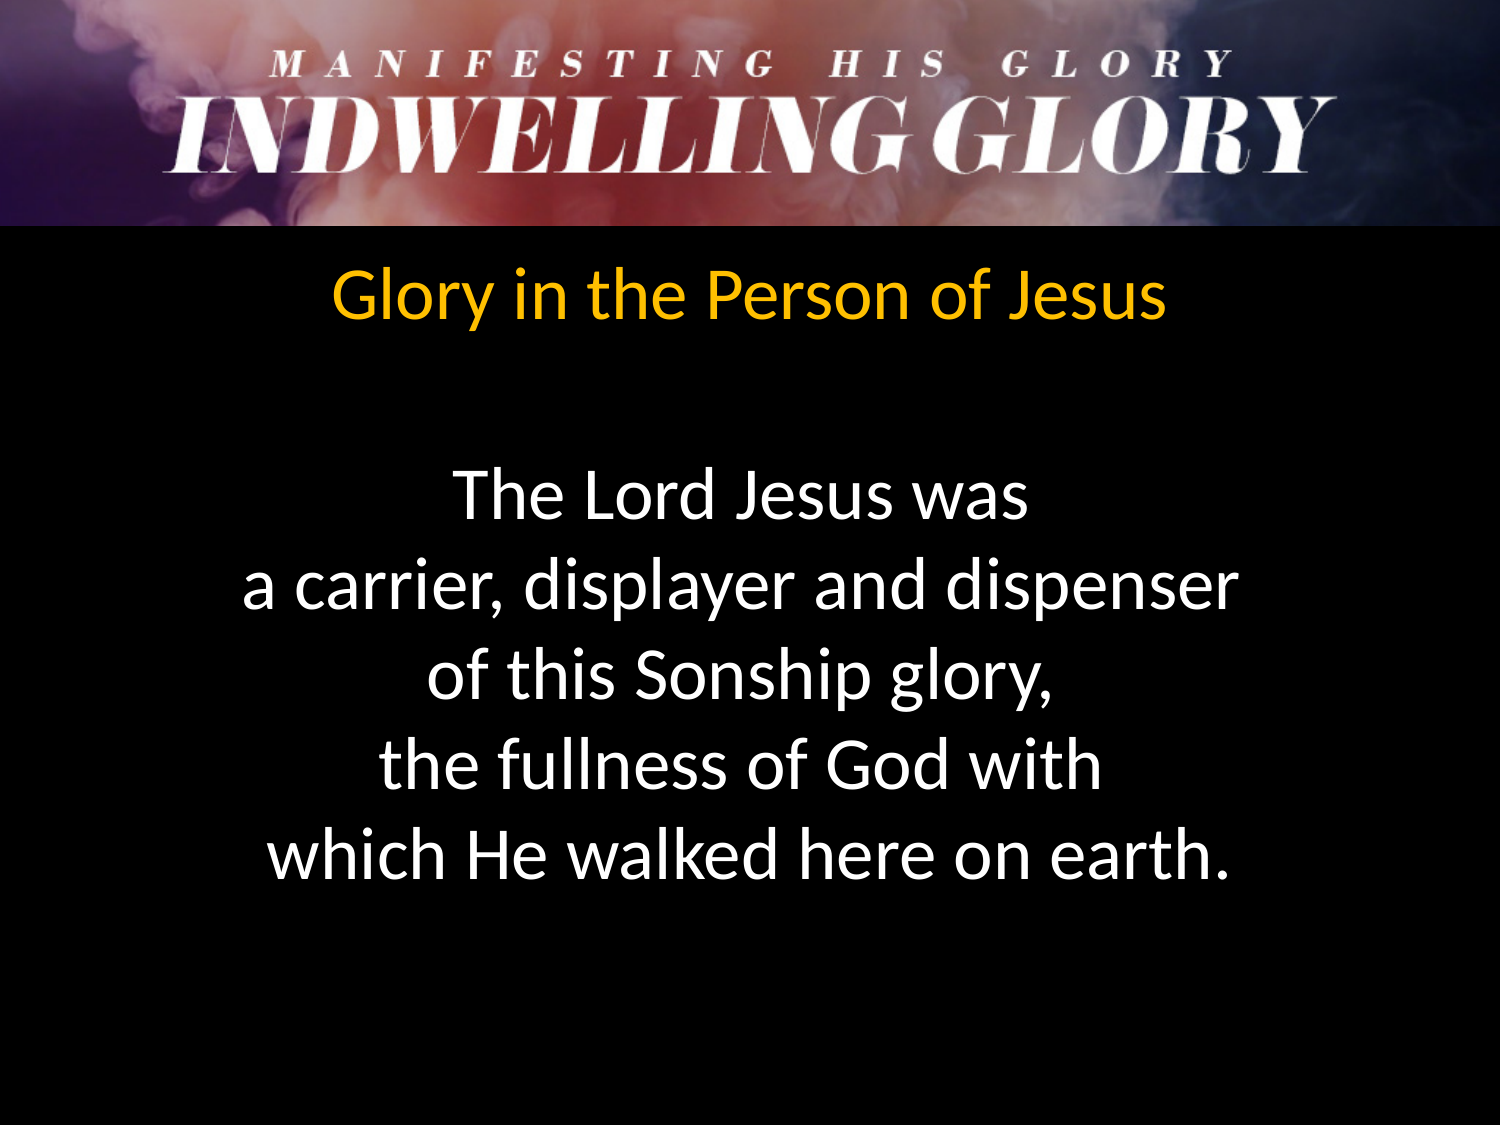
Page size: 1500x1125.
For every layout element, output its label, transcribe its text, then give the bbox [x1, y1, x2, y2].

text_box Glory in the Person of Jesus [0, 237, 1500, 343]
text_box The Lord Jesus was a carrier, displayer and dispenser of this Sonship glory, the fullness of God with which He walked here on earth. [0, 437, 1500, 903]
picture [0, 0, 1500, 226]
